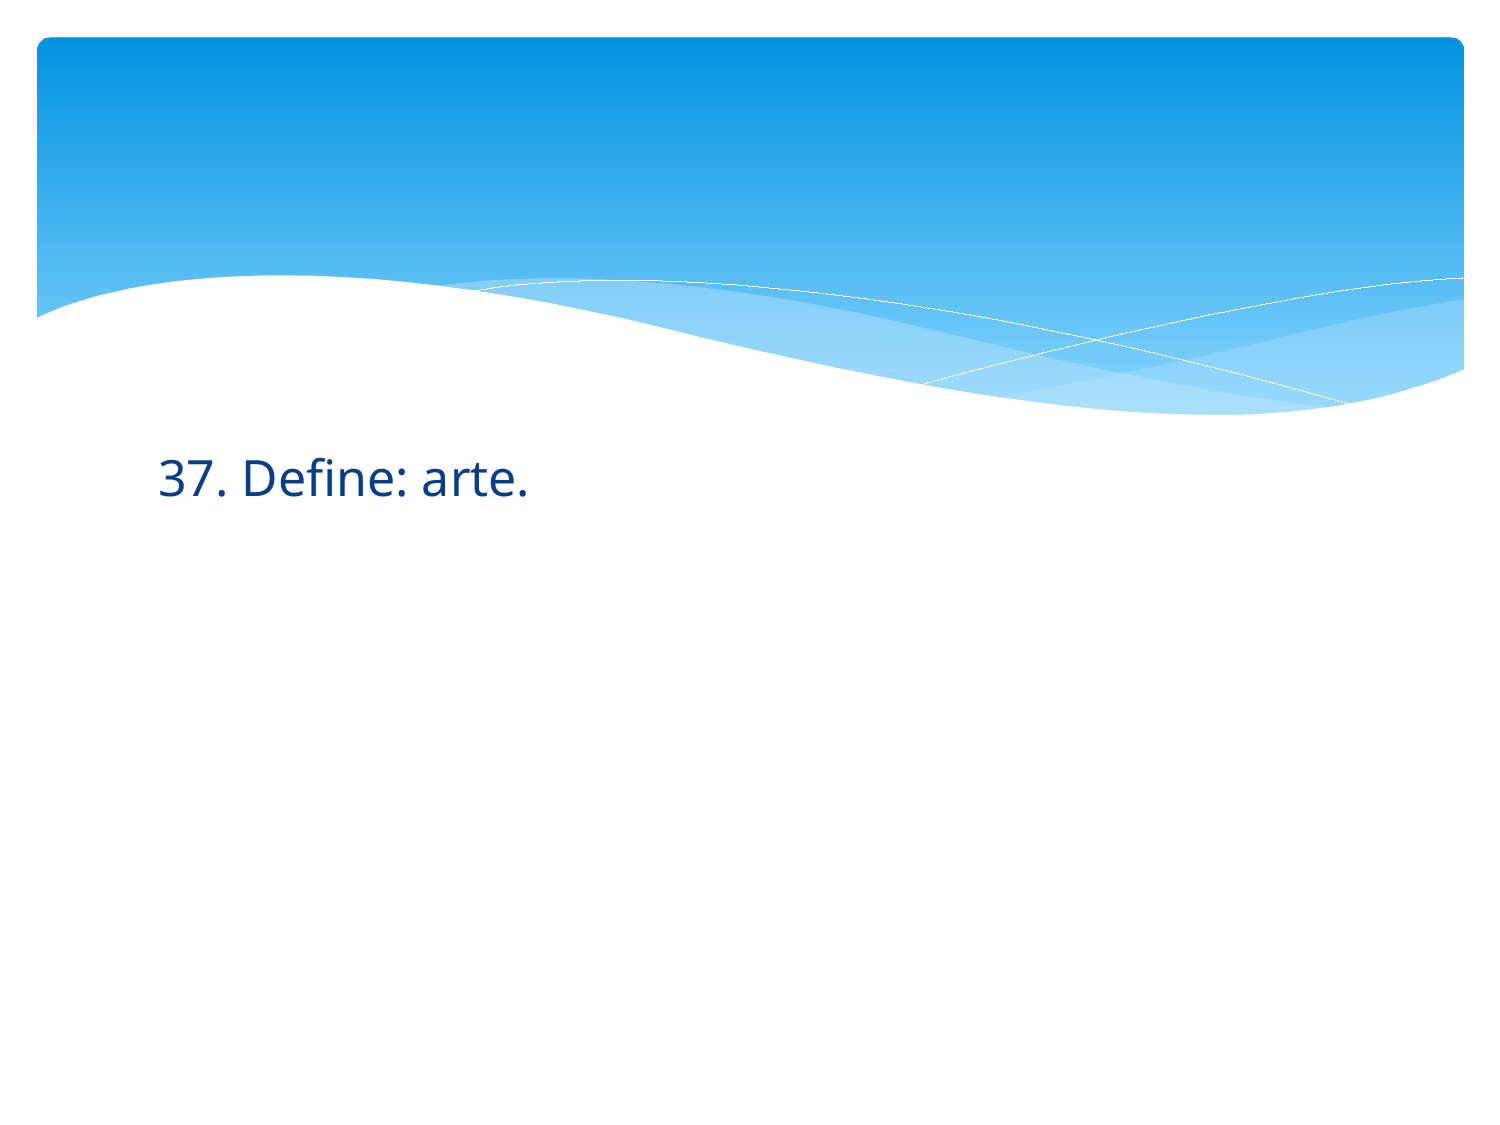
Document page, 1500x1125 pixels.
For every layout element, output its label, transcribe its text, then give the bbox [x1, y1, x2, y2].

list 37. Define: arte. [143, 438, 1359, 1005]
